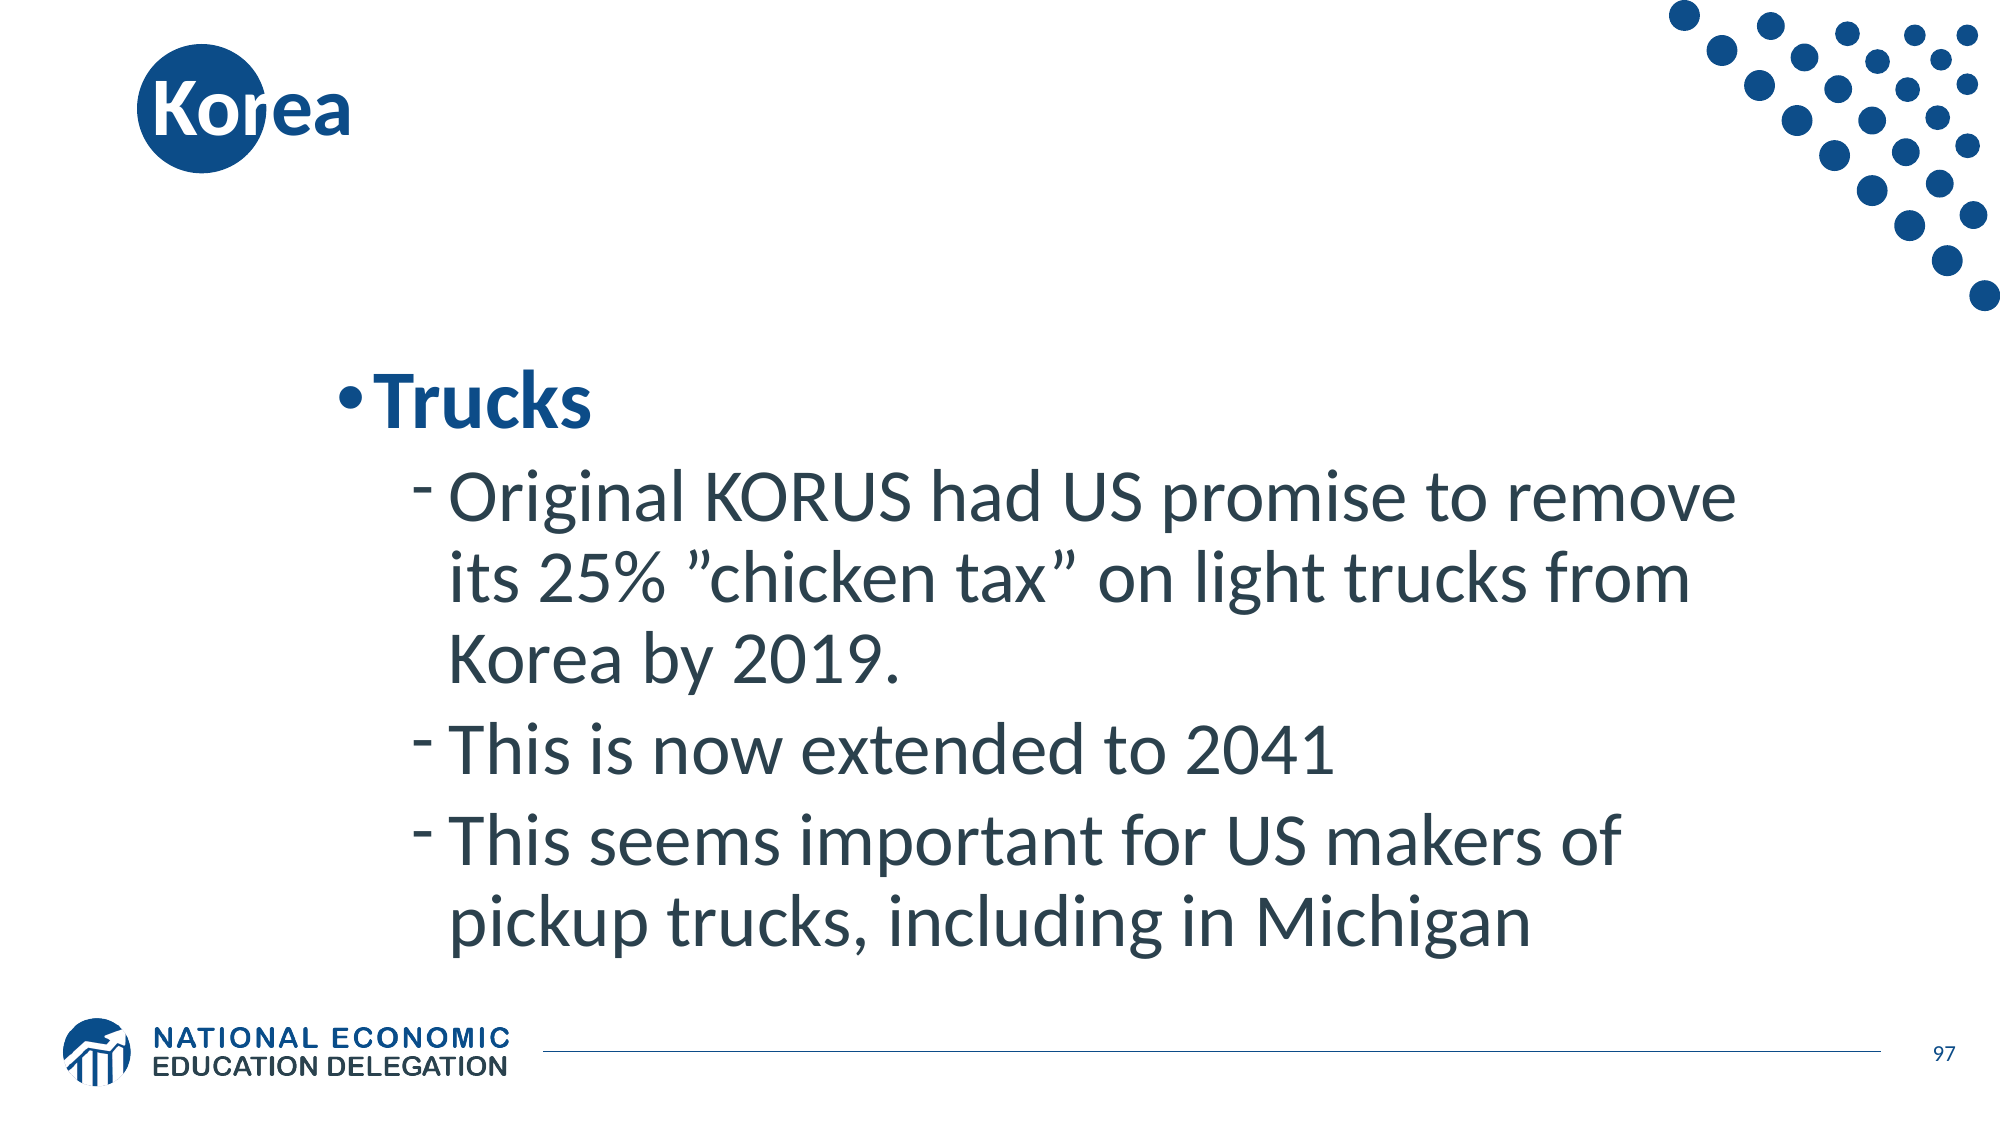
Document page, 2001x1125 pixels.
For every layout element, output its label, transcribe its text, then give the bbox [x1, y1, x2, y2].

title Korea [137, 0, 1863, 218]
picture [55, 1013, 321, 1091]
slide_number 97 [1521, 1022, 1972, 1082]
list Trucks Original KORUS had US promise to remove its 25% ”chicken tax” on light trucks from Korea by 2019. This is now extended to 2041 This seems important for US makers of pickup trucks, including in Michigan [321, 348, 1806, 1125]
